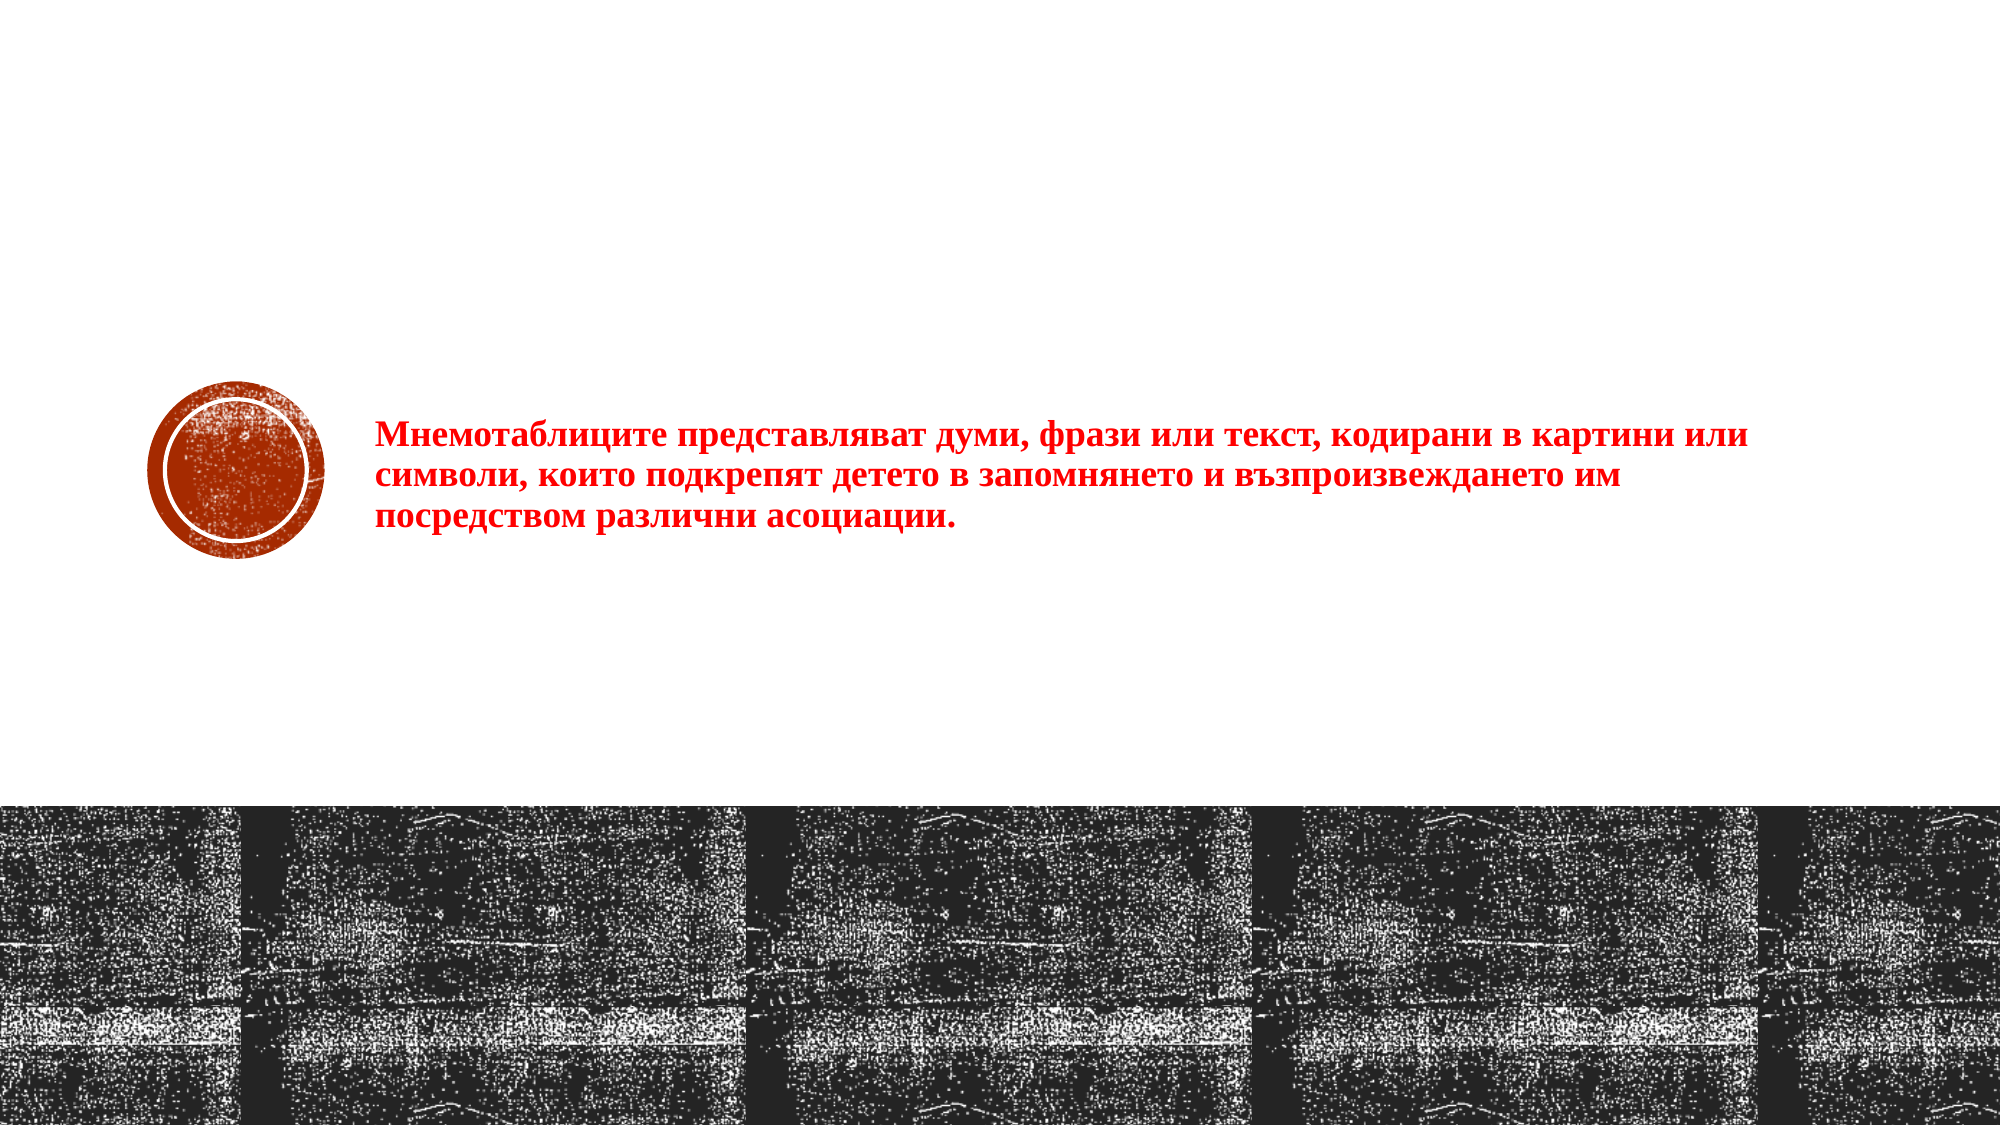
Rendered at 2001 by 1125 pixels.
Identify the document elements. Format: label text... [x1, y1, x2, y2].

list Мнемотаблиците представляват думи, фрази или текст, кодирани в картини или символи, които подкрепят детето в запомнянето и възпроизвеждането им посредством различни асоциации. [359, 140, 1845, 1041]
